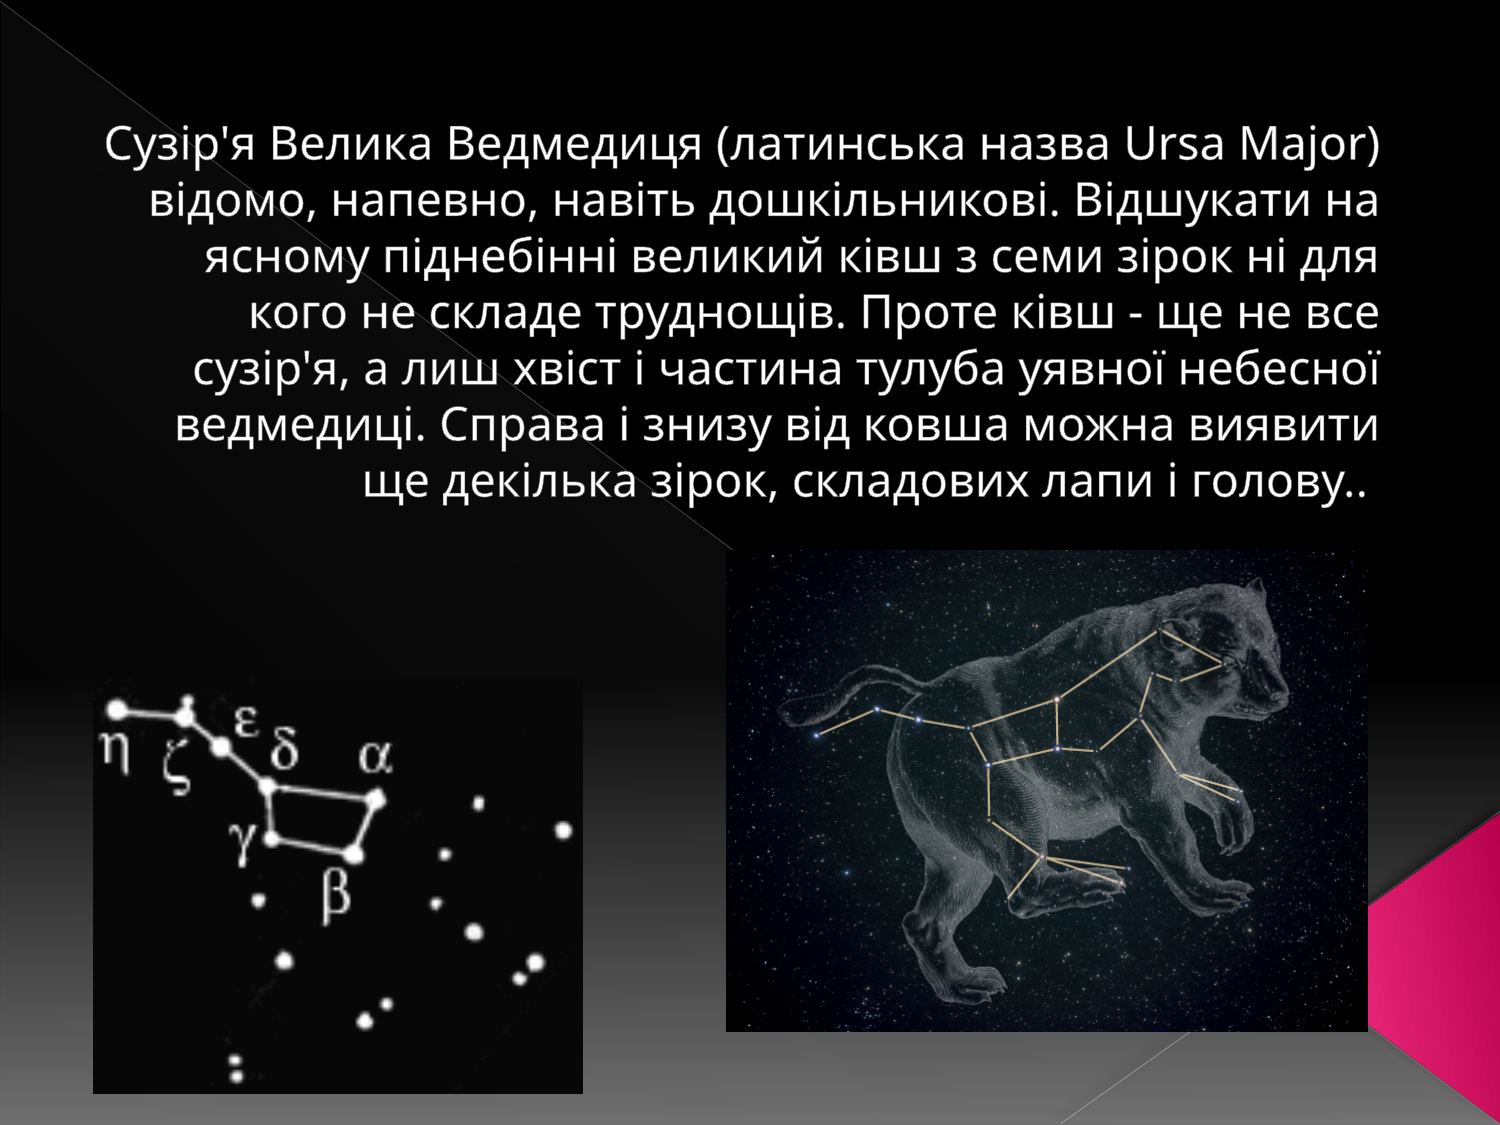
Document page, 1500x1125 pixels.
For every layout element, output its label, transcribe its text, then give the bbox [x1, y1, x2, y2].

picture [726, 550, 1368, 1032]
subtitle Сузір'я Велика Ведмедиця (латинська назва Ursa Major) відомо, напевно, навіть дошкільникові. Відшукати на ясному піднебінні великий ківш з семи зірок ні для кого не складе труднощів. Проте ківш - ще не все сузір'я, а лиш хвіст і частина тулуба уявної небесної ведмедиці. Справа і знизу від ковша можна виявити ще декілька зірок, складових лапи і голову.. [82, 105, 1400, 522]
picture [93, 679, 583, 1094]
